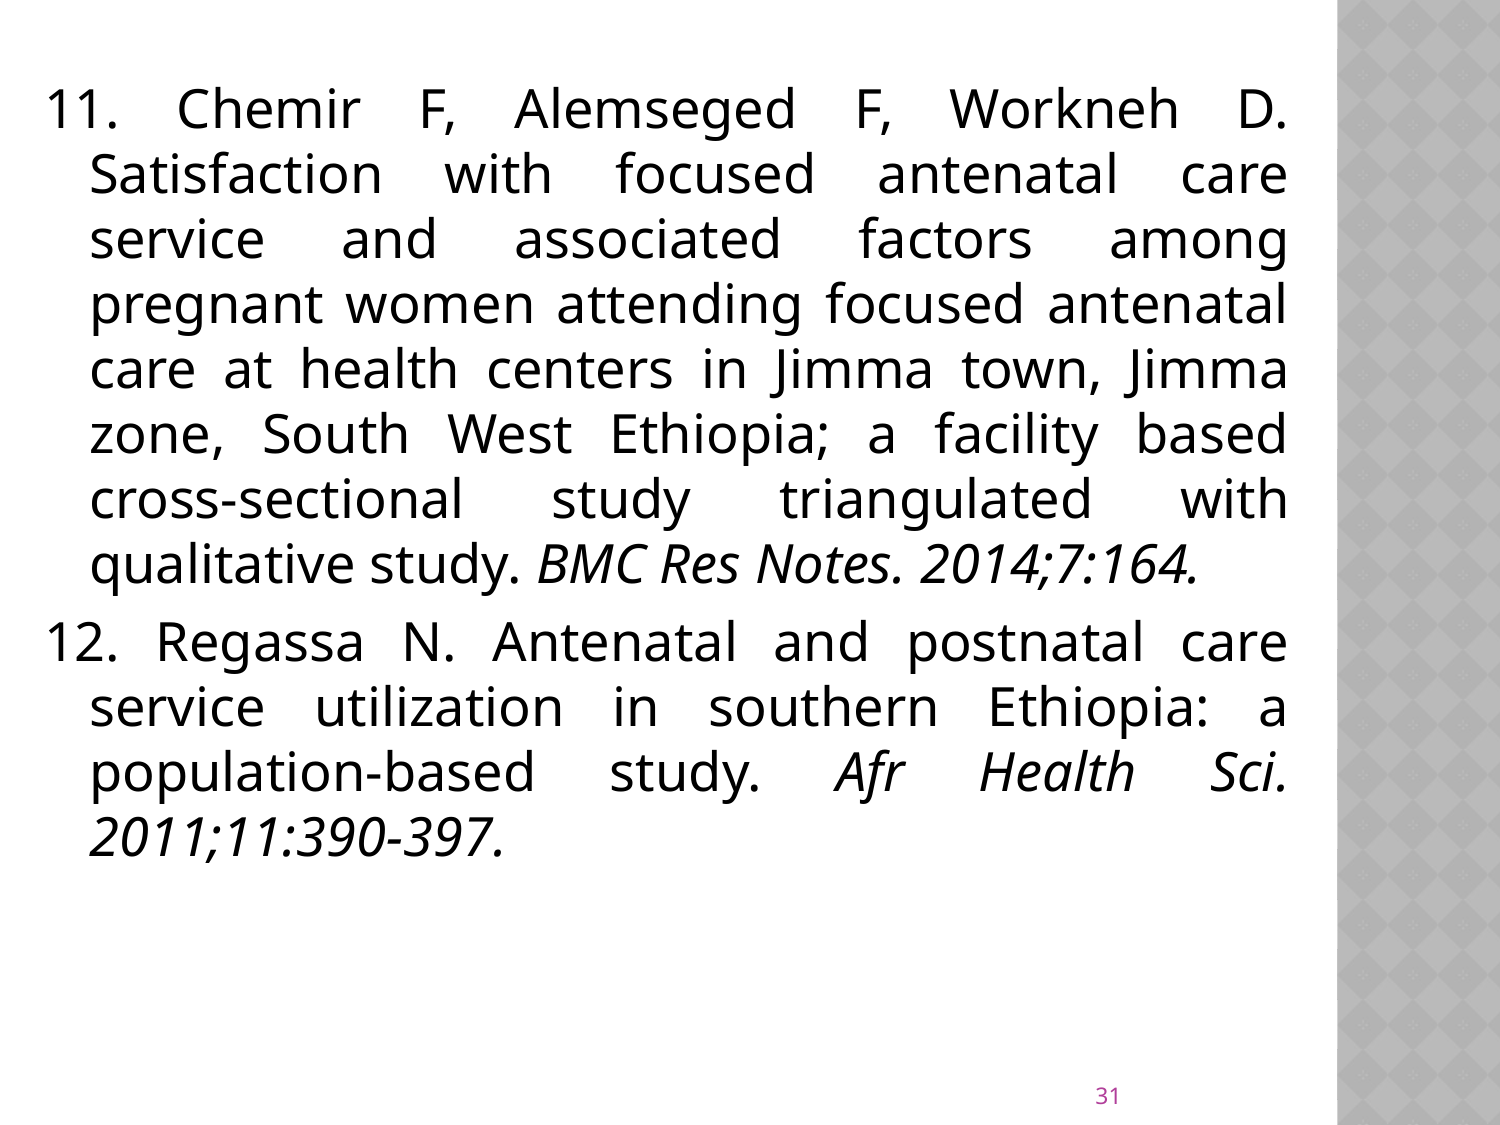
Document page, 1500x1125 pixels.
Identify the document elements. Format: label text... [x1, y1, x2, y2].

slide_number 31 [1025, 1075, 1122, 1113]
list 11. Chemir F, Alemseged F, Workneh D. Satisfaction with focused antenatal care service and associated factors among pregnant women attending focused antenatal care at health centers in Jimma town, Jimma zone, South West Ethiopia; a facility based cross-sectional study triangulated with qualitative study. BMC Res Notes. 2014;7:164. 12. Regassa N. Antenatal and postnatal care service utilization in southern Ethiopia: a population-based study. Afr Health Sci. 2011;11:390-397. [29, 66, 1306, 1035]
